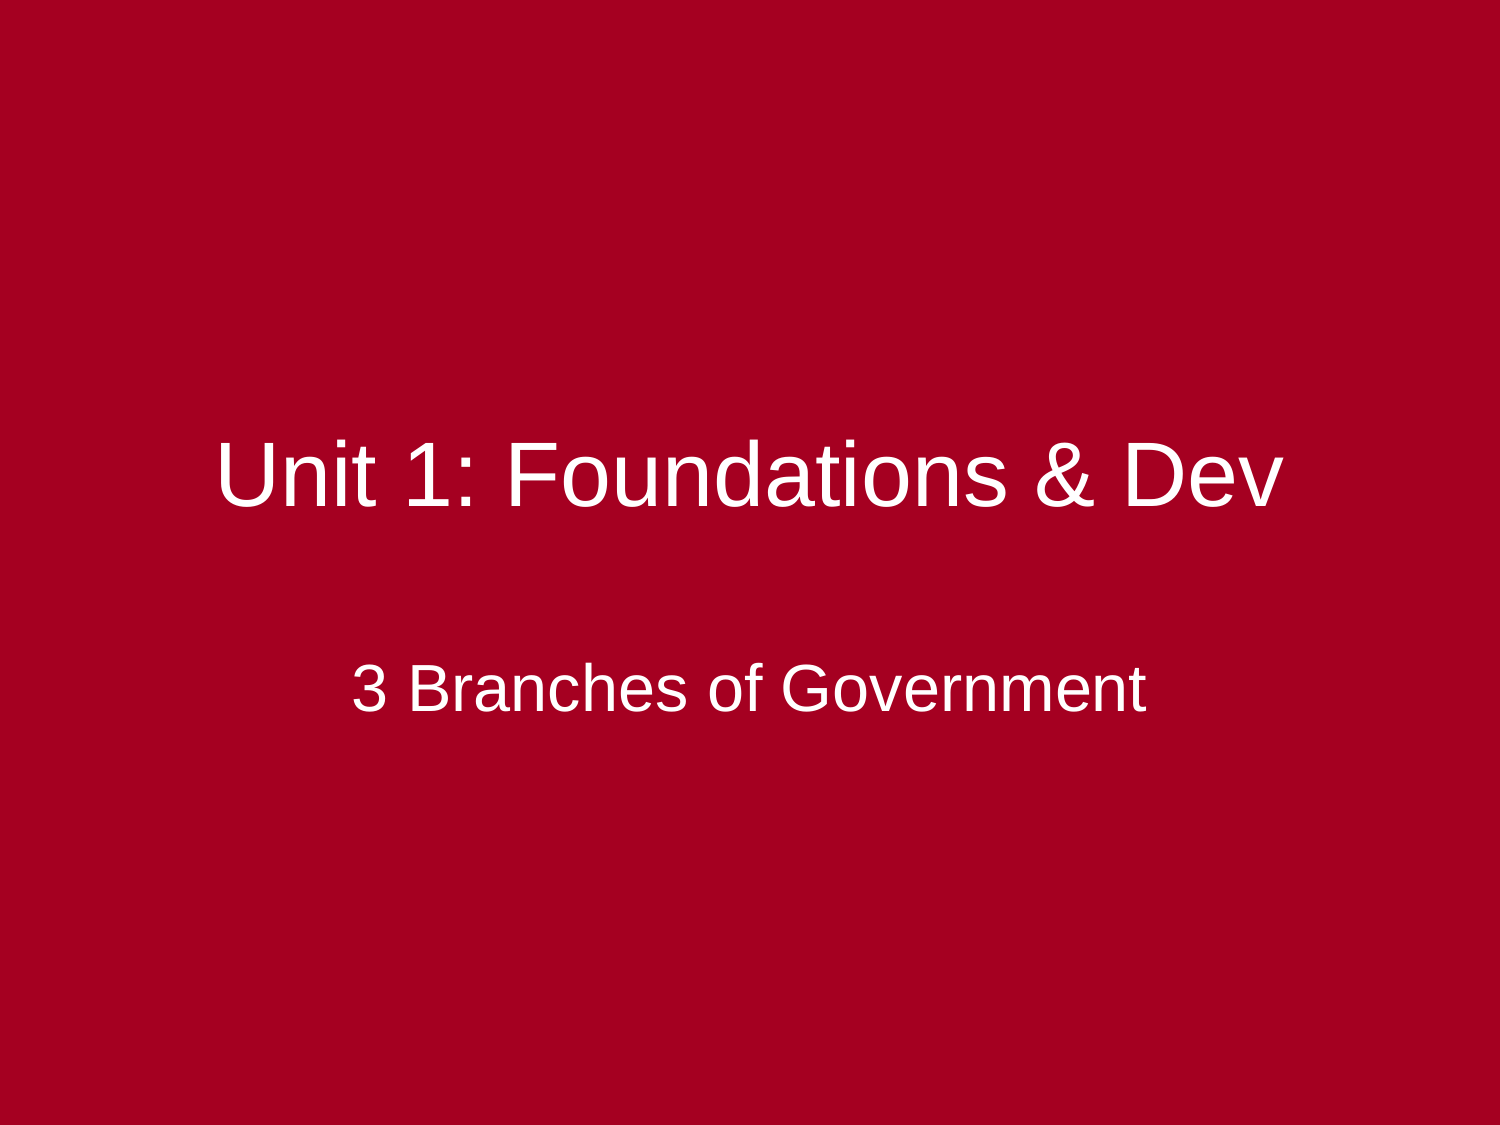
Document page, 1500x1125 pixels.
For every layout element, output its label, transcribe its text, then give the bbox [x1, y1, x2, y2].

subtitle 3 Branches of Government [225, 637, 1275, 925]
title Unit 1: Foundations & Dev [112, 349, 1388, 591]
